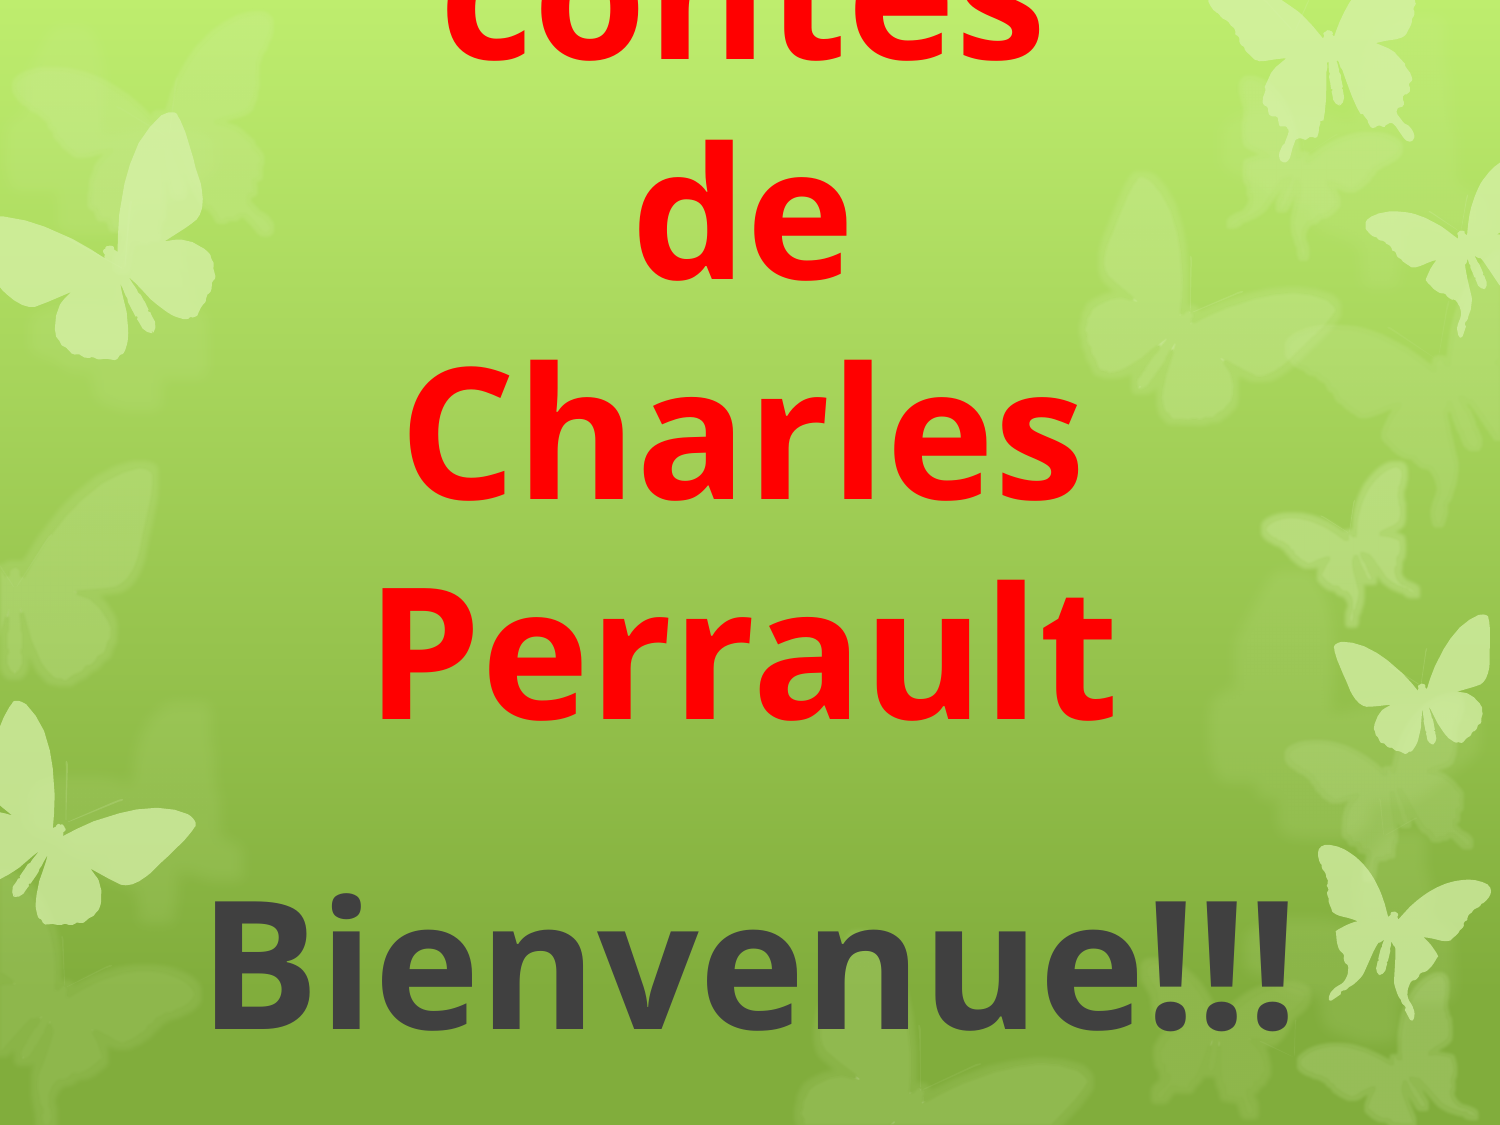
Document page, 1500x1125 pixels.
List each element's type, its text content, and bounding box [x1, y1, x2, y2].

title Le bal des contes de Charles Perrault [159, 385, 1327, 764]
subtitle Bienvenue!!! [165, 783, 1334, 1083]
